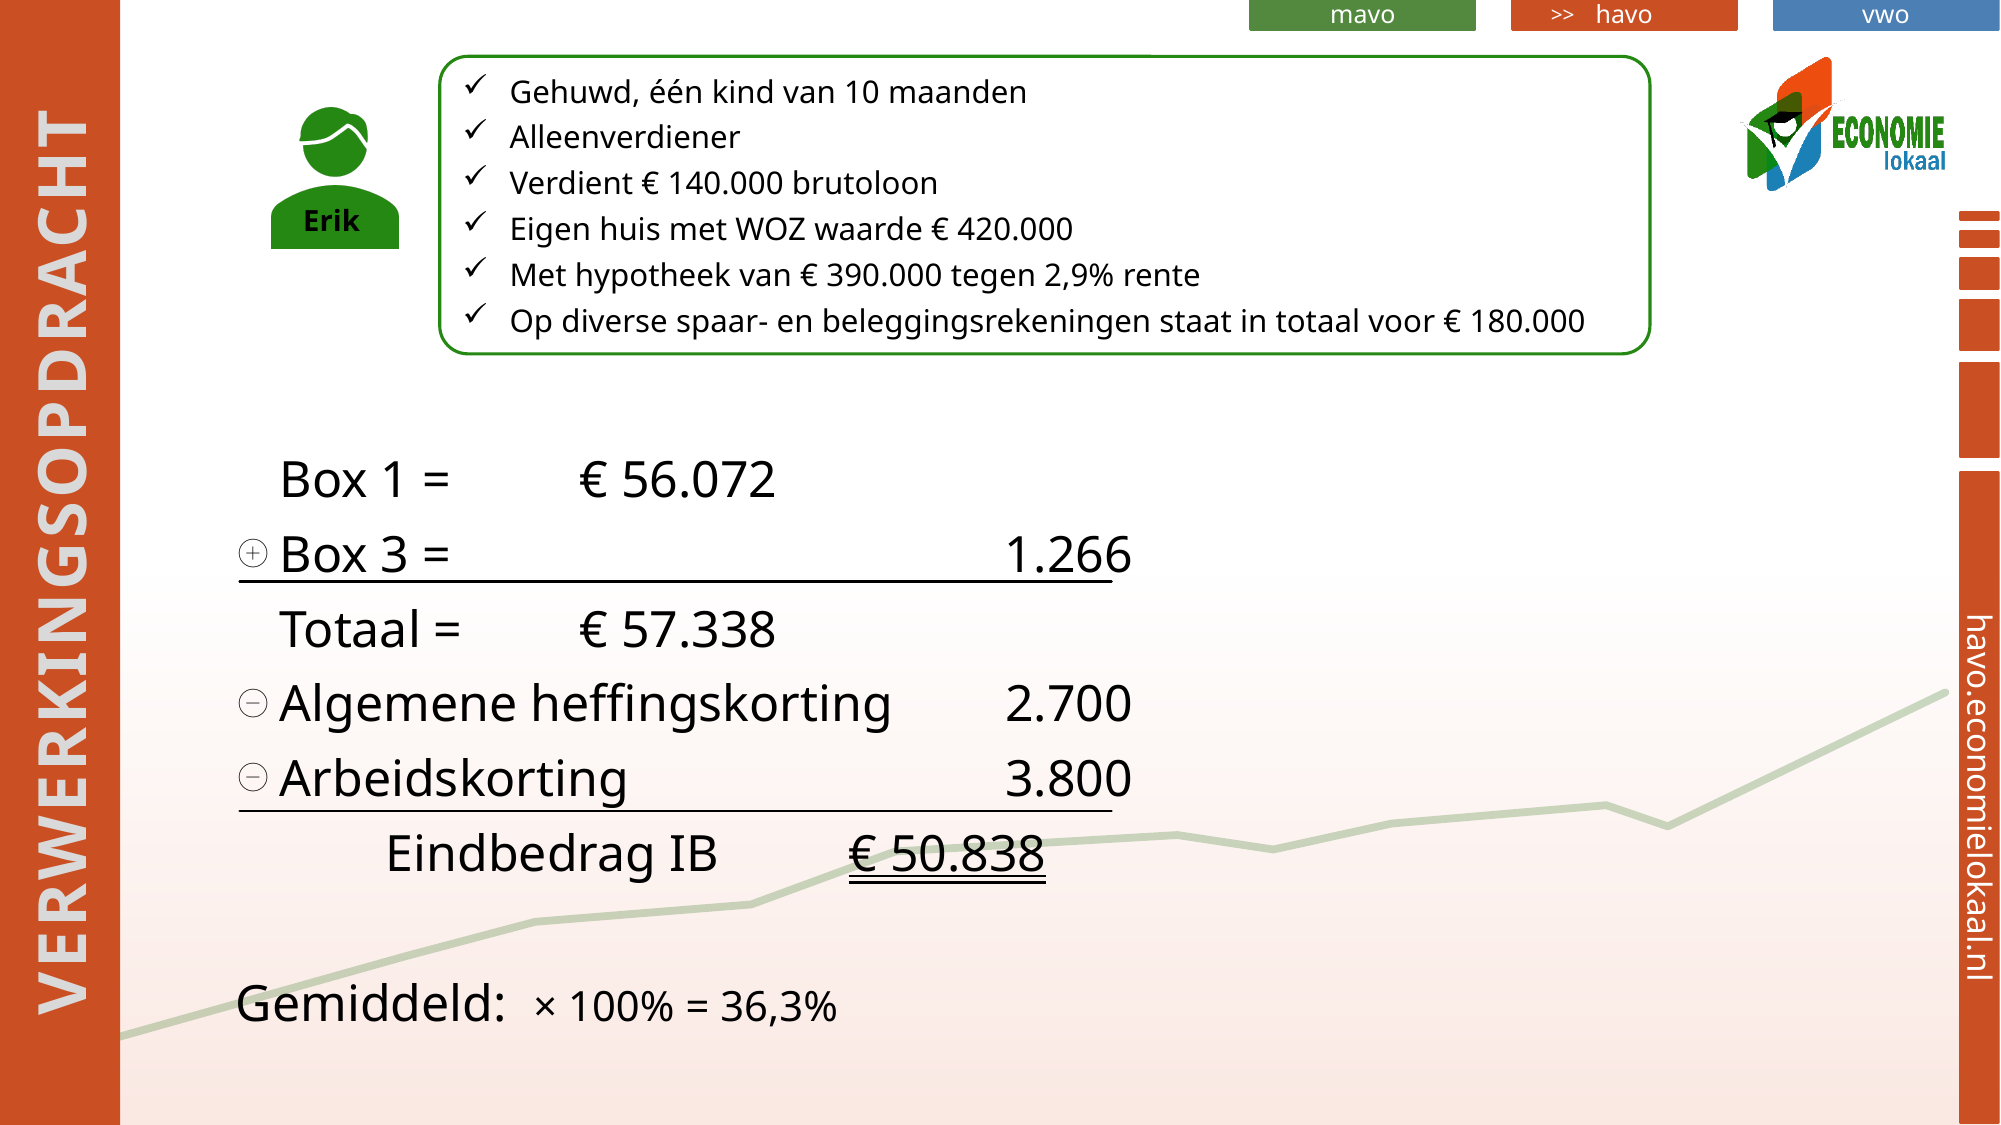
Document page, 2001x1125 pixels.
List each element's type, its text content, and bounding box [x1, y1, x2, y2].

picture [235, 535, 271, 571]
picture [235, 759, 271, 795]
text_box Gehuwd, één kind van 10 maanden Alleenverdiener Verdient € 140.000 brutoloon Eigen huis met WOZ waarde € 420.000 Met hypotheek van € 390.000 tegen 2,9% rente Op diverse spaar- en beleggingsrekeningen staat in totaal voor € 180.000 [439, 56, 1650, 354]
picture [1739, 57, 1946, 191]
picture [235, 685, 271, 721]
text_box VERWERKINGSOPDRACHT [0, 0, 122, 1125]
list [239, 85, 431, 277]
